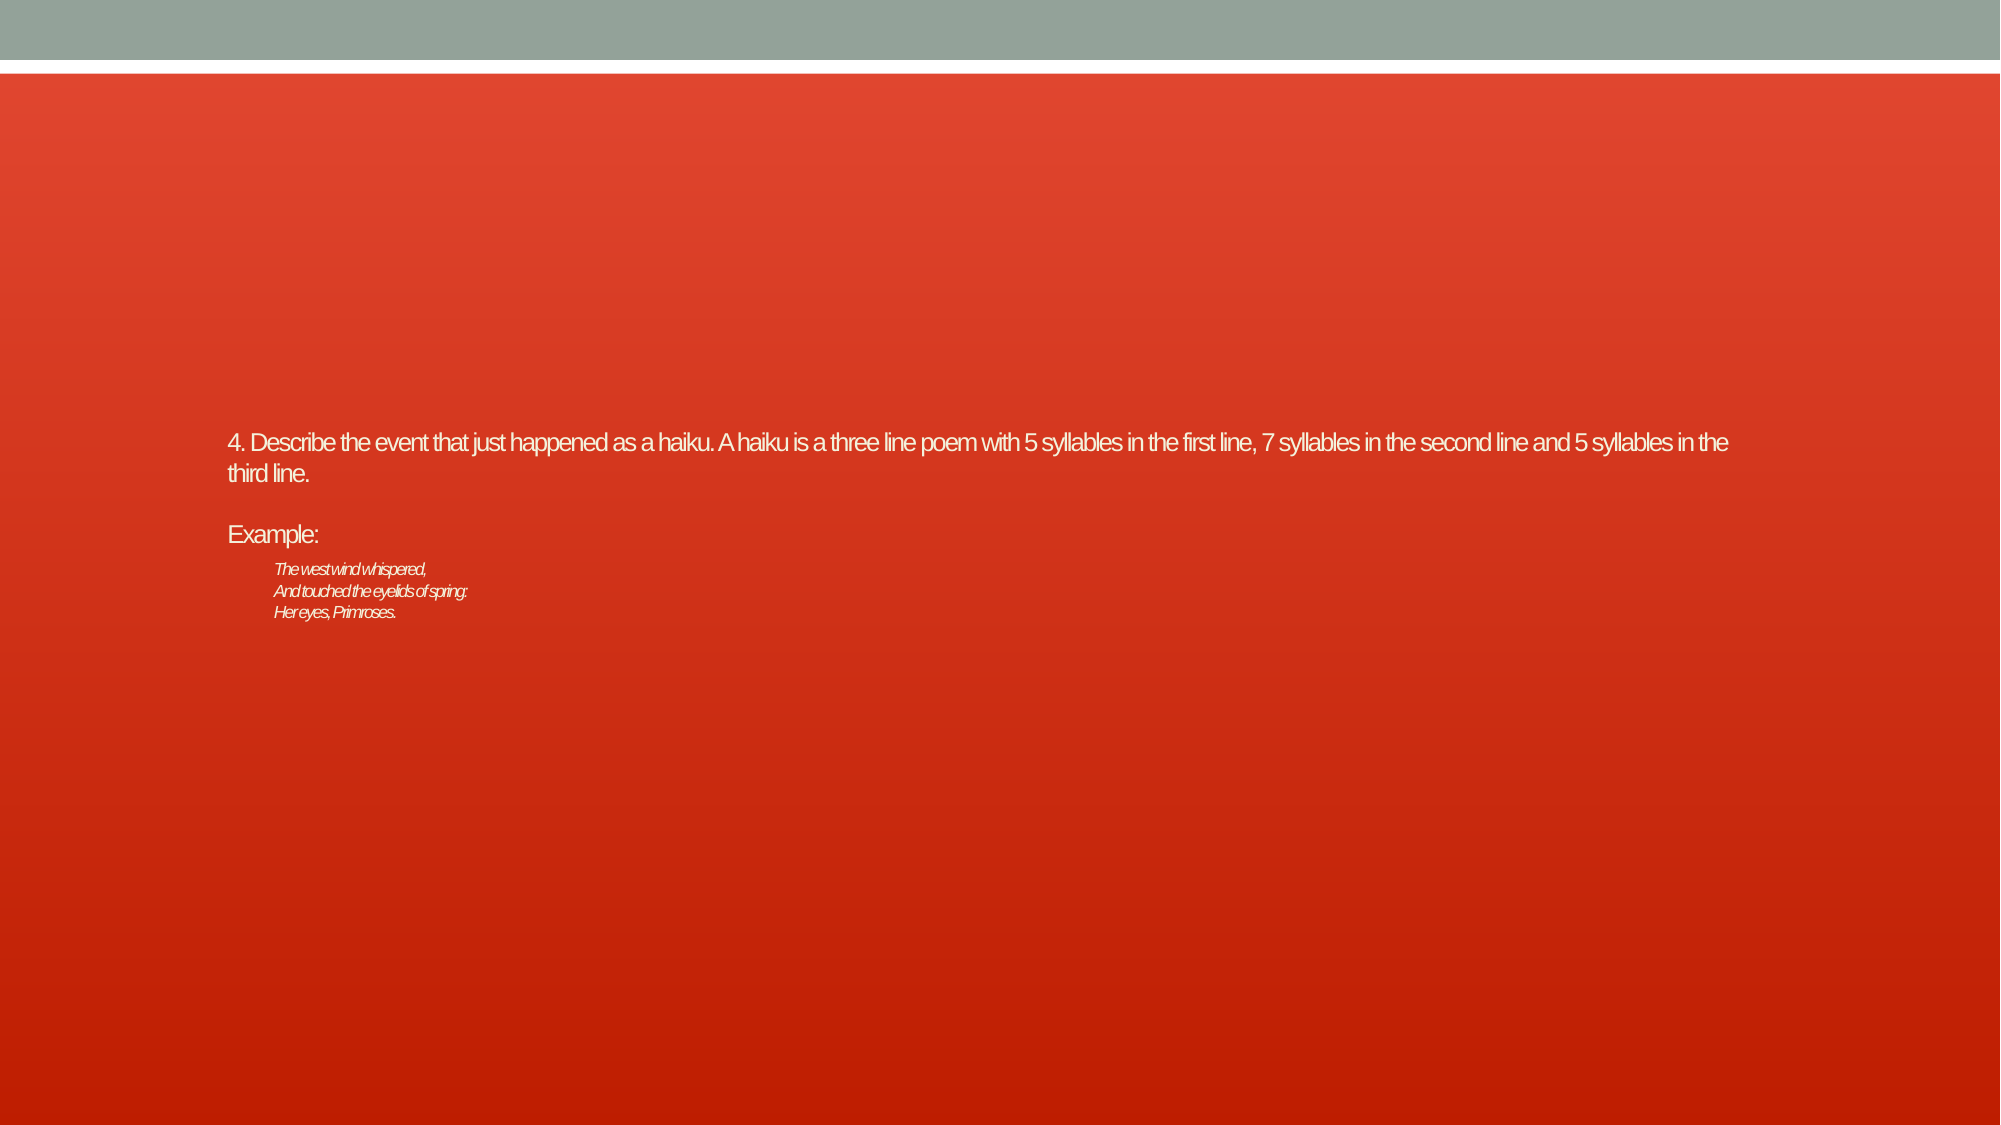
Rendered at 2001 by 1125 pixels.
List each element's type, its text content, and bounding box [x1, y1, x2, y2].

title 4. Describe the event that just happened as a haiku. A haiku is a three line poem with 5 syllables in the first line, 7 syllables in the second line and 5 syllables in the third line. Example: The west wind whispered, And touched the eyelids of spring: Her eyes, Primroses. [212, 416, 1788, 631]
